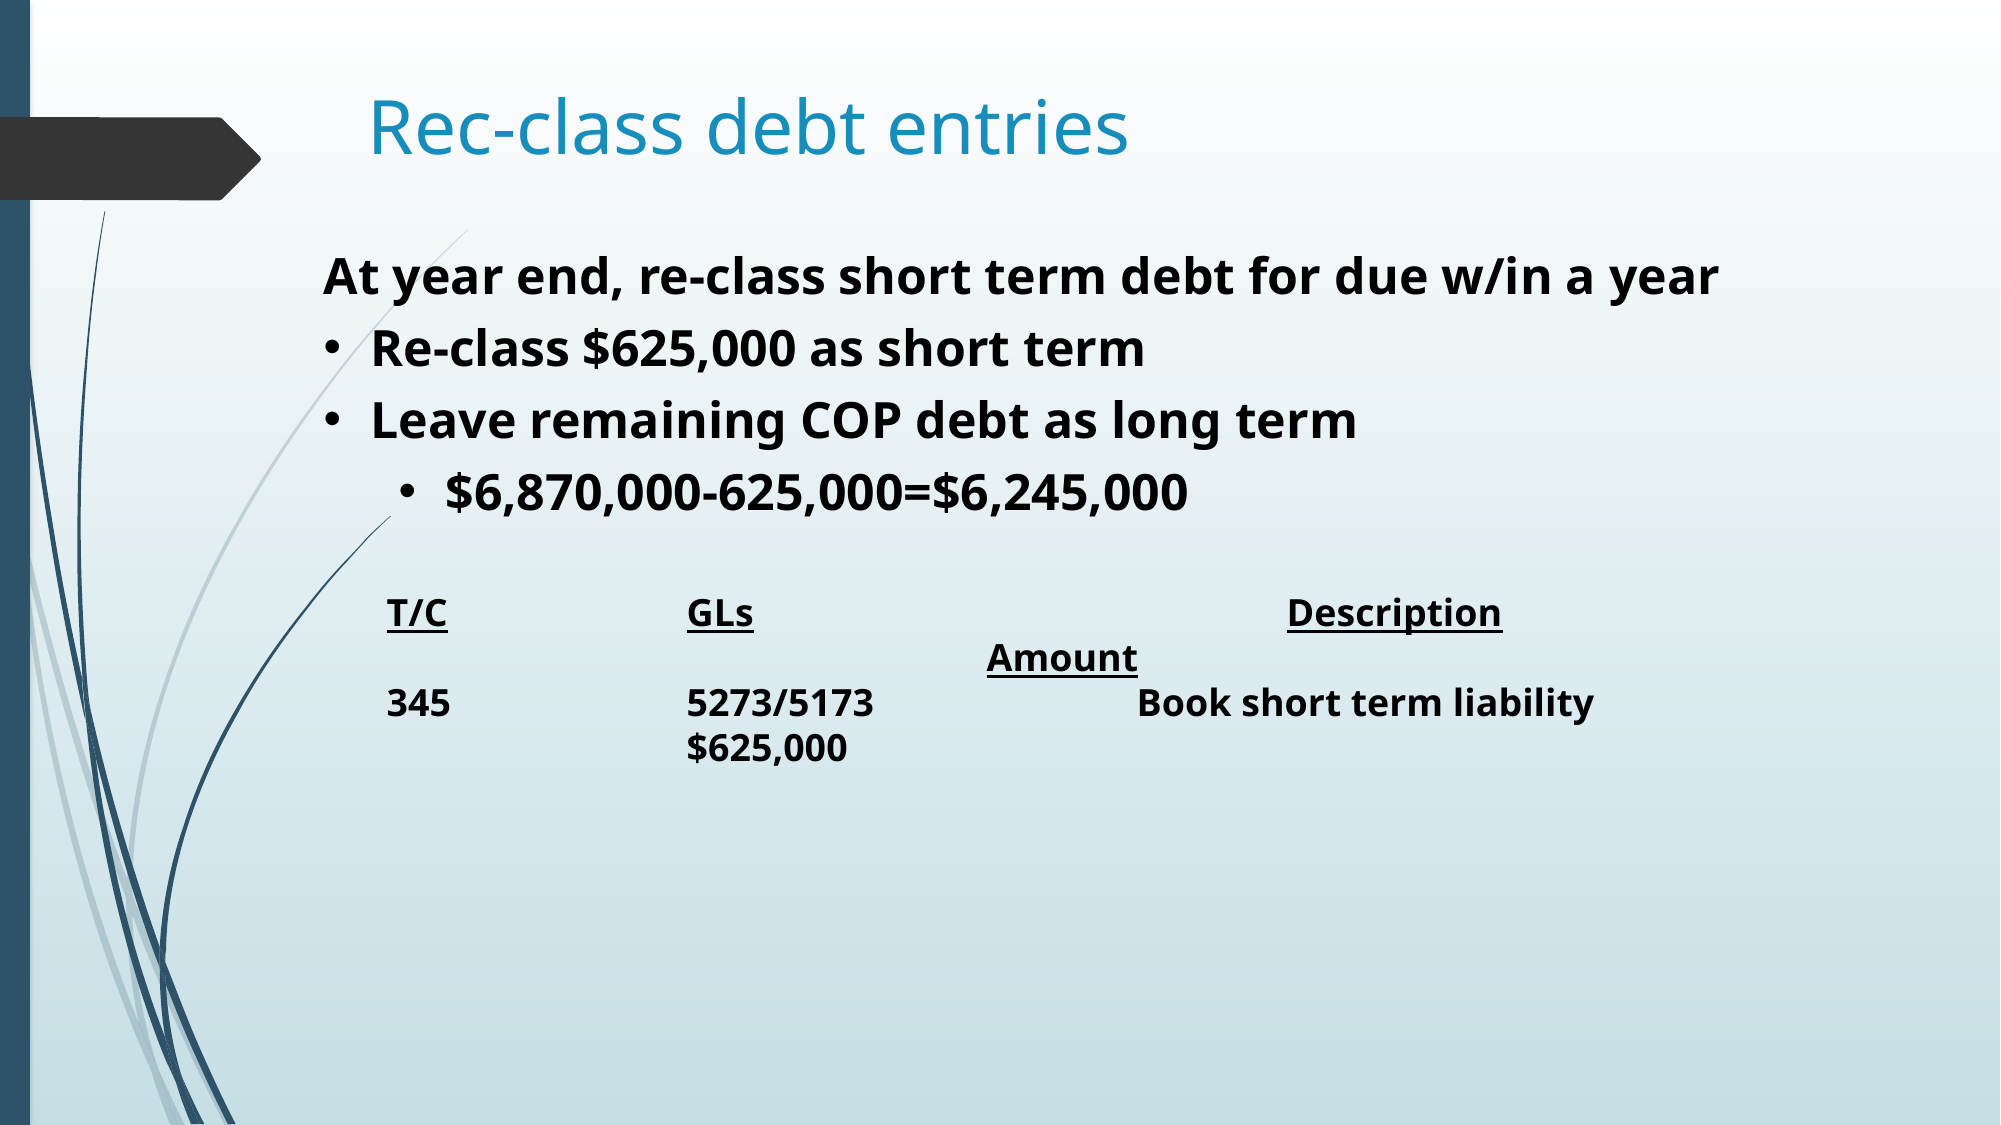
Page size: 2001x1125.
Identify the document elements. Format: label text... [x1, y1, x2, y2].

text_box At year end, re-class short term debt for due w/in a year Re-class $625,000 as short term Leave remaining COP debt as long term $6,870,000-625,000=$6,245,000 [308, 224, 1959, 528]
text_box T/C GLs Description Amount 345 5273/5173 Book short term liability $625,000 [371, 582, 1622, 777]
title Rec-class debt entries [352, 72, 1815, 224]
